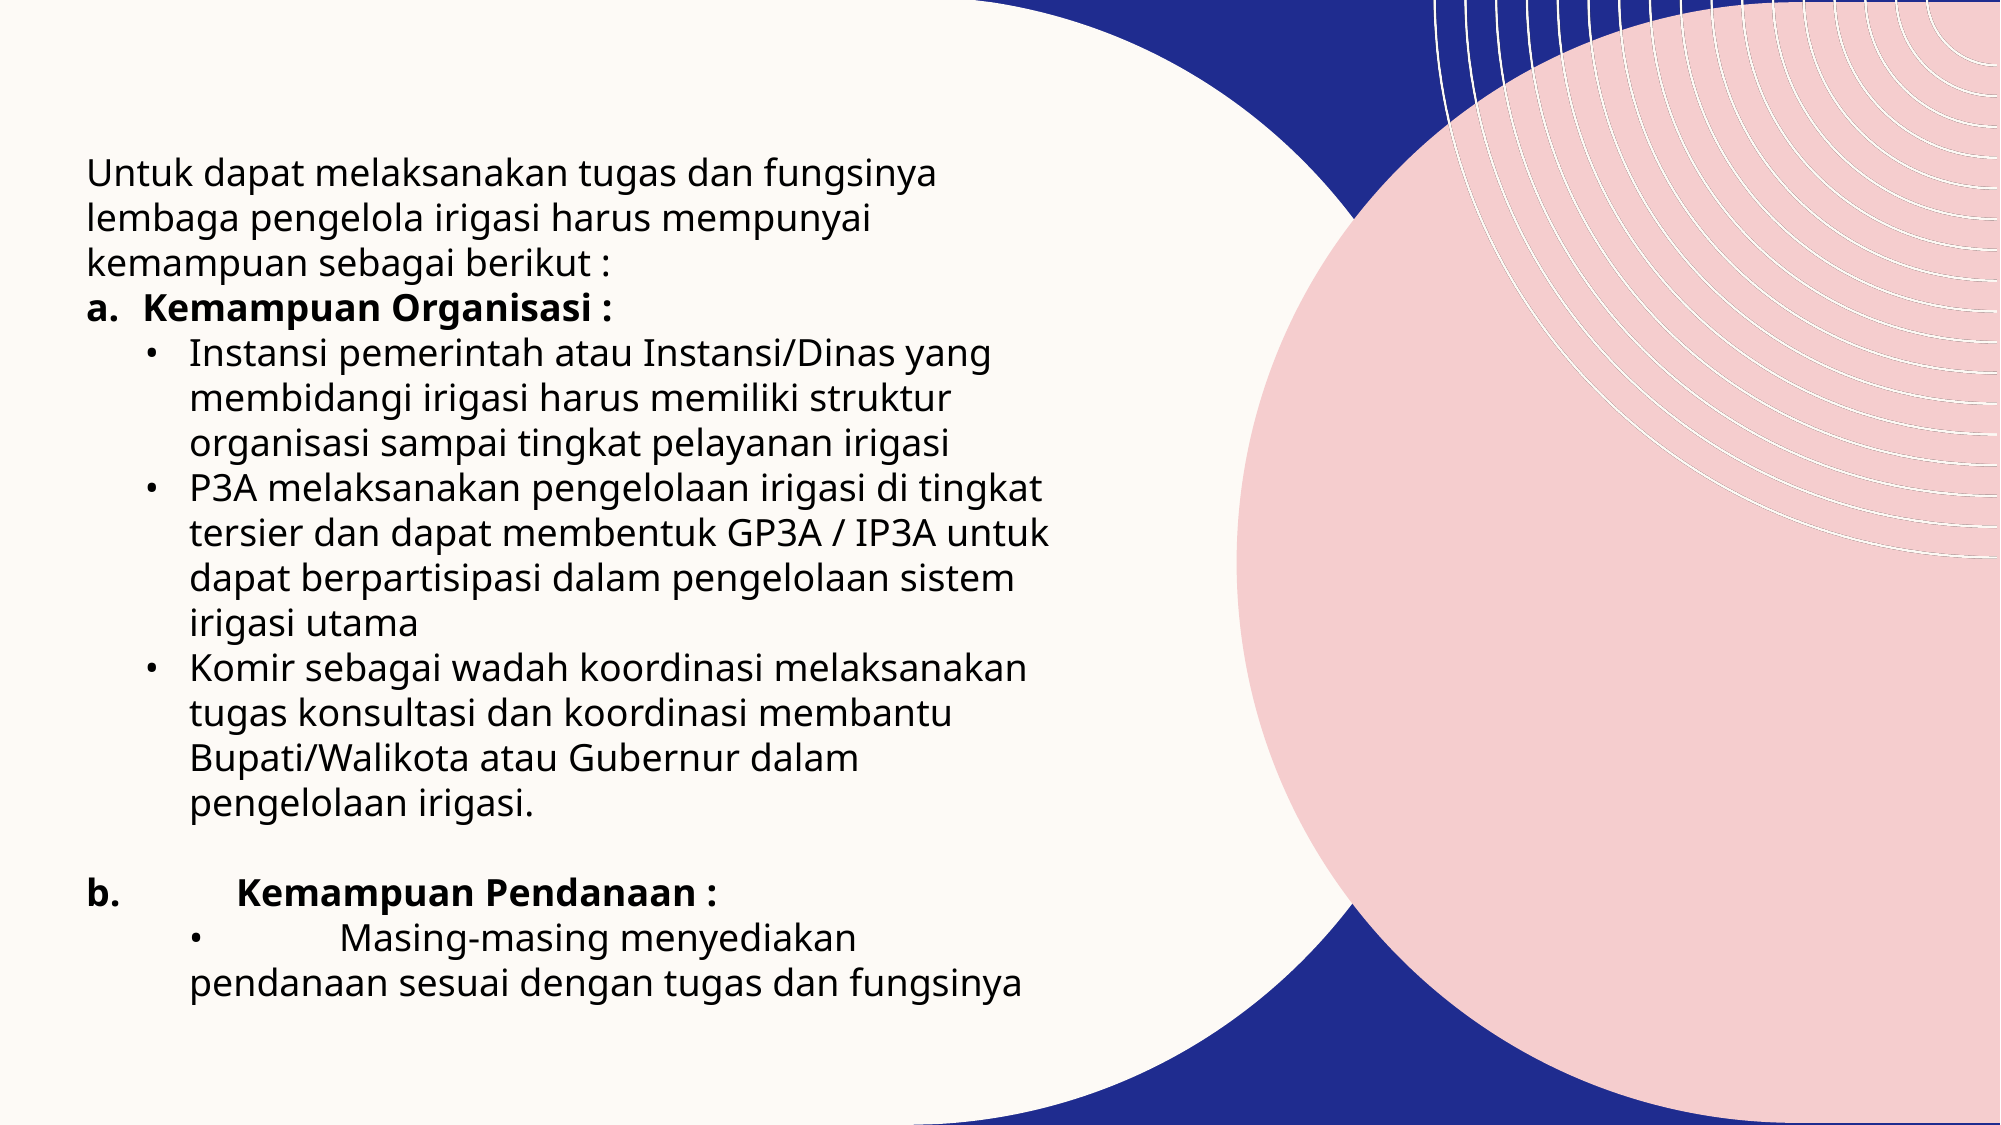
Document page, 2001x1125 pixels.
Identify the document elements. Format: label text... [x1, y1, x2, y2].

picture [1433, 0, 1997, 559]
text_box Untuk dapat melaksanakan tugas dan fungsinya lembaga pengelola irigasi harus mempunyai kemampuan sebagai berikut : Kemampuan Organisasi : • Instansi pemerintah atau Instansi/Dinas yang membidangi irigasi harus memiliki struktur organisasi sampai tingkat pelayanan irigasi • P3A melaksanakan pengelolaan irigasi di tingkat tersier dan dapat membentuk GP3A / IP3A untuk dapat berpartisipasi dalam pengelolaan sistem irigasi utama • Komir sebagai wadah koordinasi melaksanakan tugas konsultasi dan koordinasi membantu Bupati/Walikota atau Gubernur dalam pengelolaan irigasi. b. Kemampuan Pendanaan : • Masing-masing menyediakan pendanaan sesuai dengan tugas dan fungsinya [71, 142, 1072, 1012]
